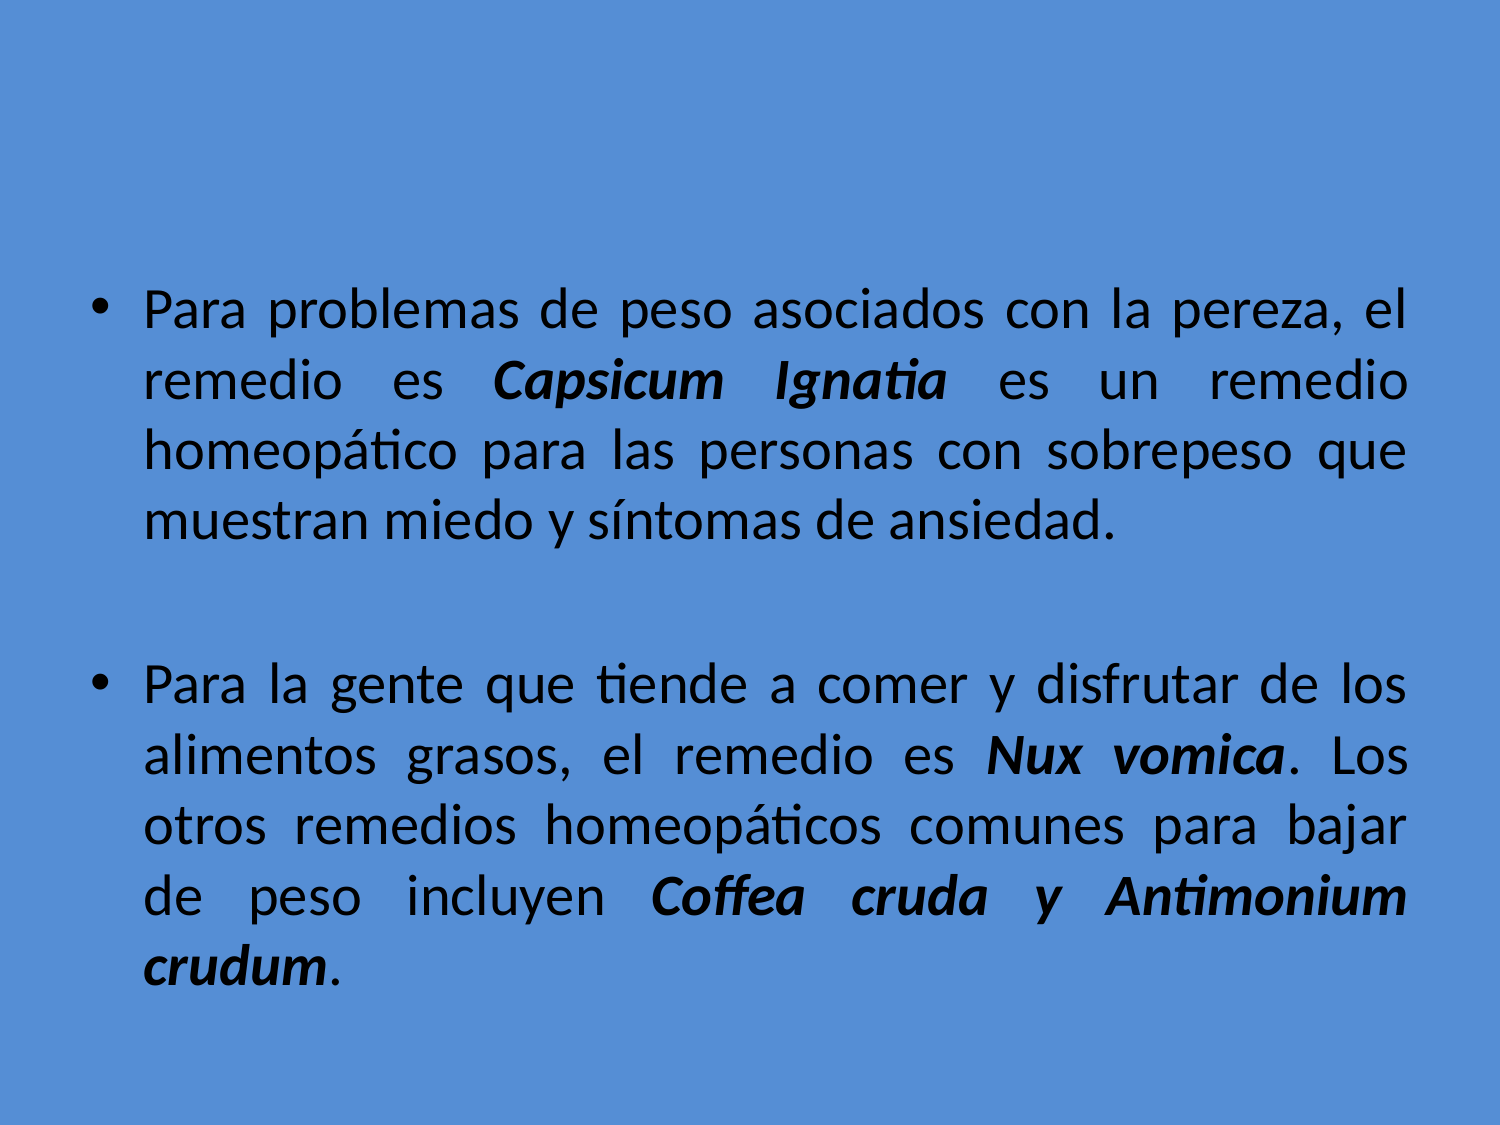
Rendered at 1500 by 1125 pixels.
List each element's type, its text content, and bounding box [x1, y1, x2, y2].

list Para problemas de peso asociados con la pereza, el remedio es Capsicum Ignatia es un remedio homeopático para las personas con sobrepeso que muestran miedo y síntomas de ansiedad. Para la gente que tiende a comer y disfrutar de los alimentos grasos, el remedio es Nux vomica. Los otros remedios homeopáticos comunes para bajar de peso incluyen Coffea cruda y Antimonium crudum. [75, 262, 1425, 1005]
